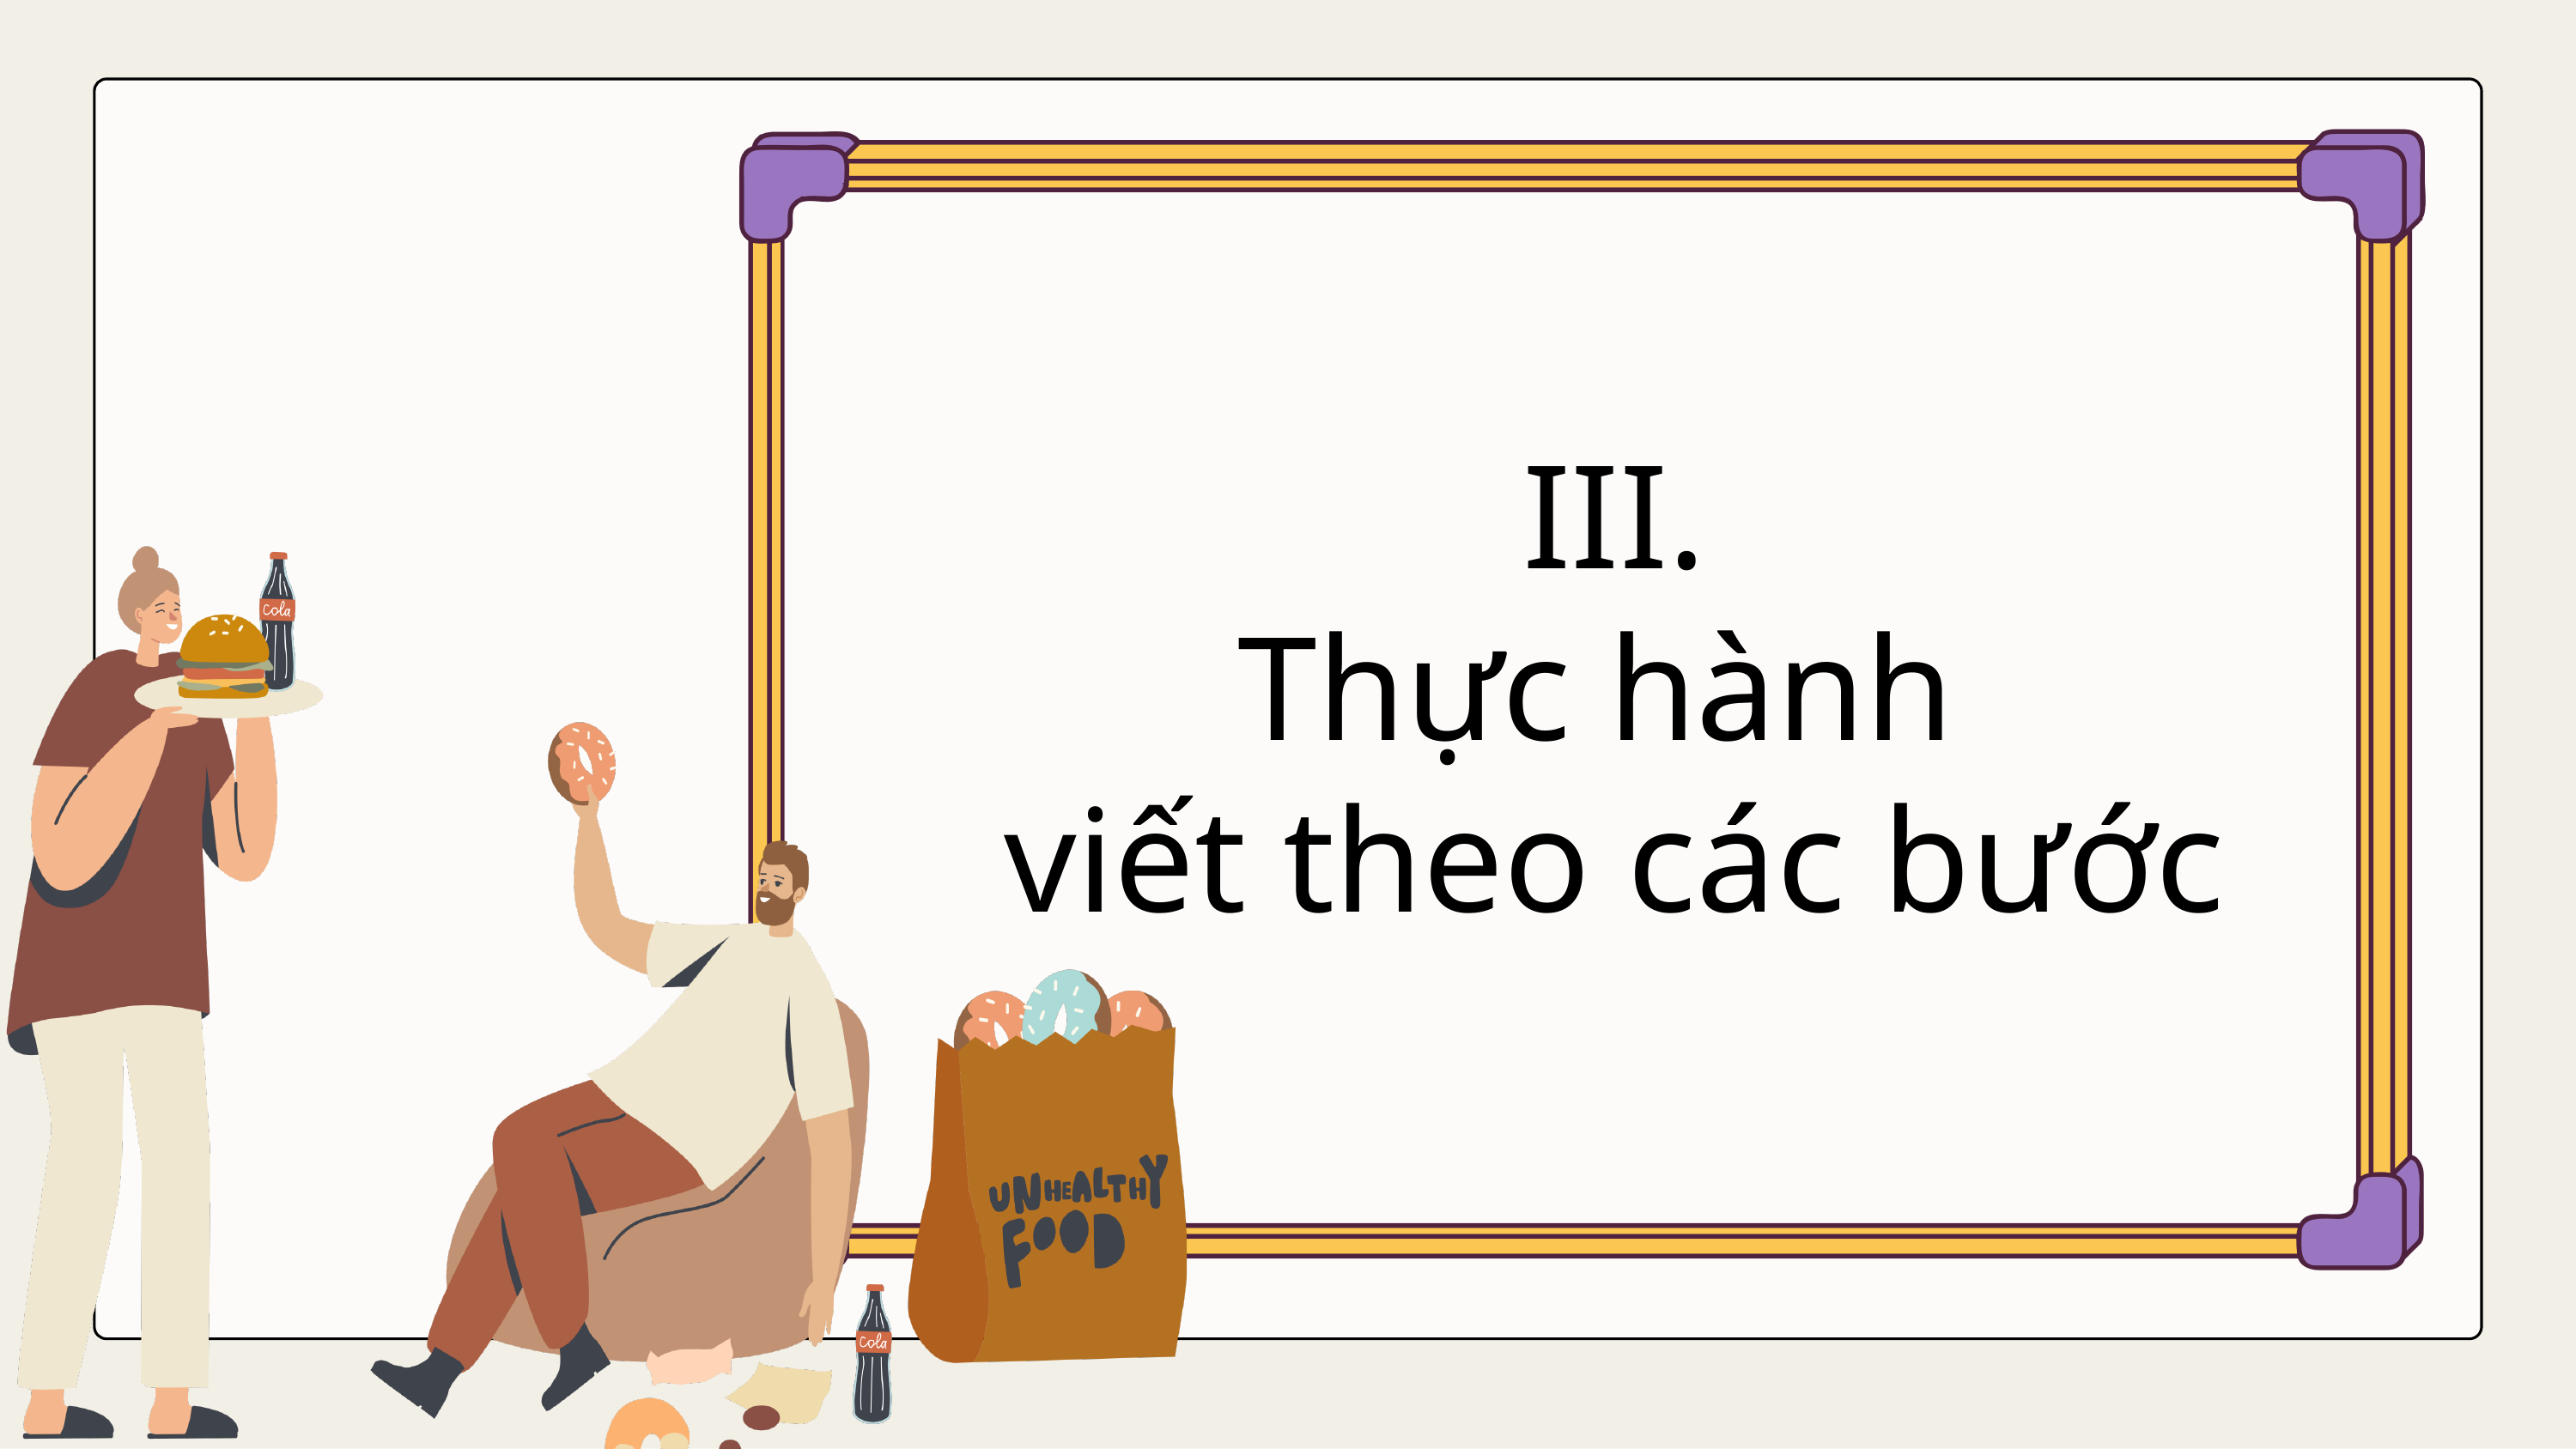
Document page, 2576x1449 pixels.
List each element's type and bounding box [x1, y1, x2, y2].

text_box [94, 78, 2482, 1339]
text_box [3, 542, 1188, 1449]
